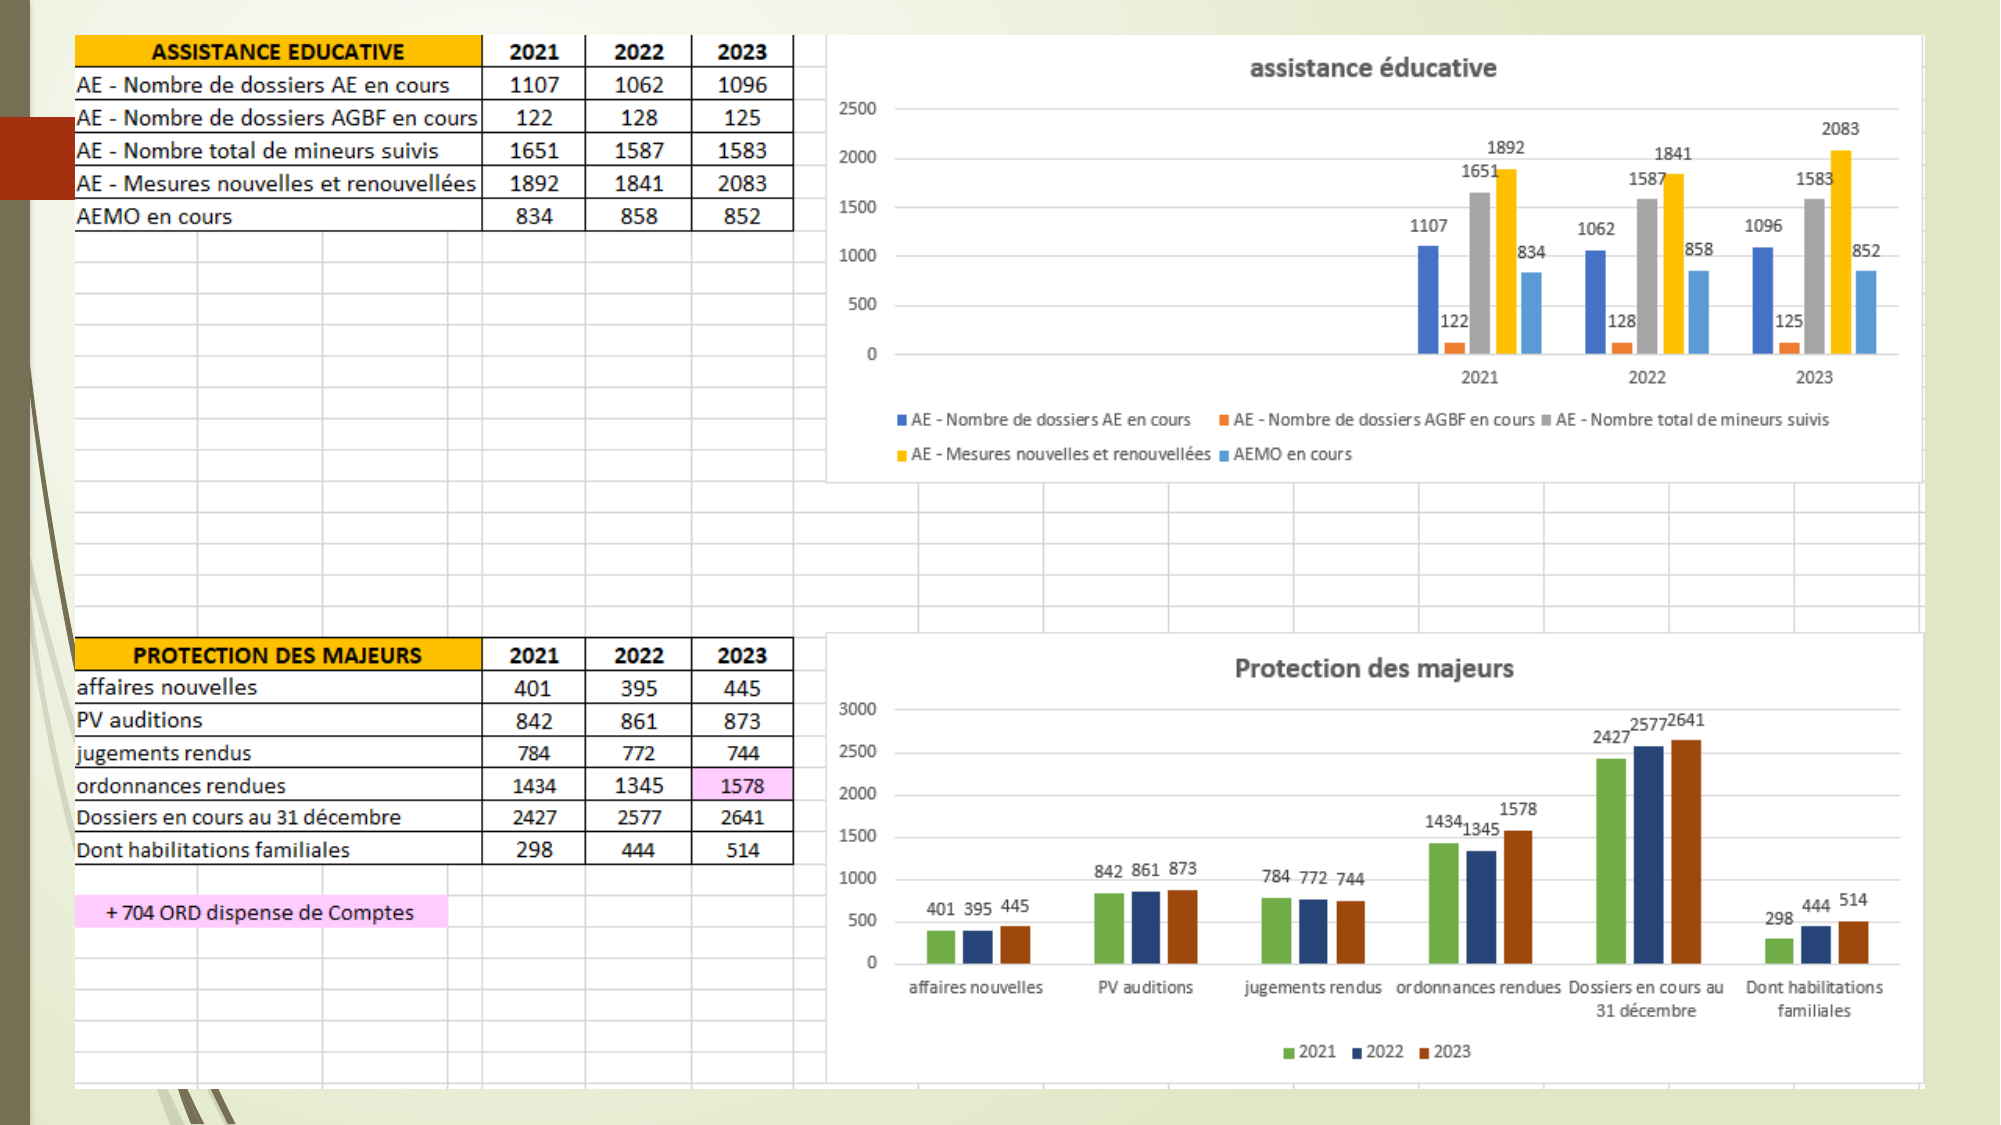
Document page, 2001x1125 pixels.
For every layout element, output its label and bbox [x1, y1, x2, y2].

picture [75, 35, 1925, 1090]
